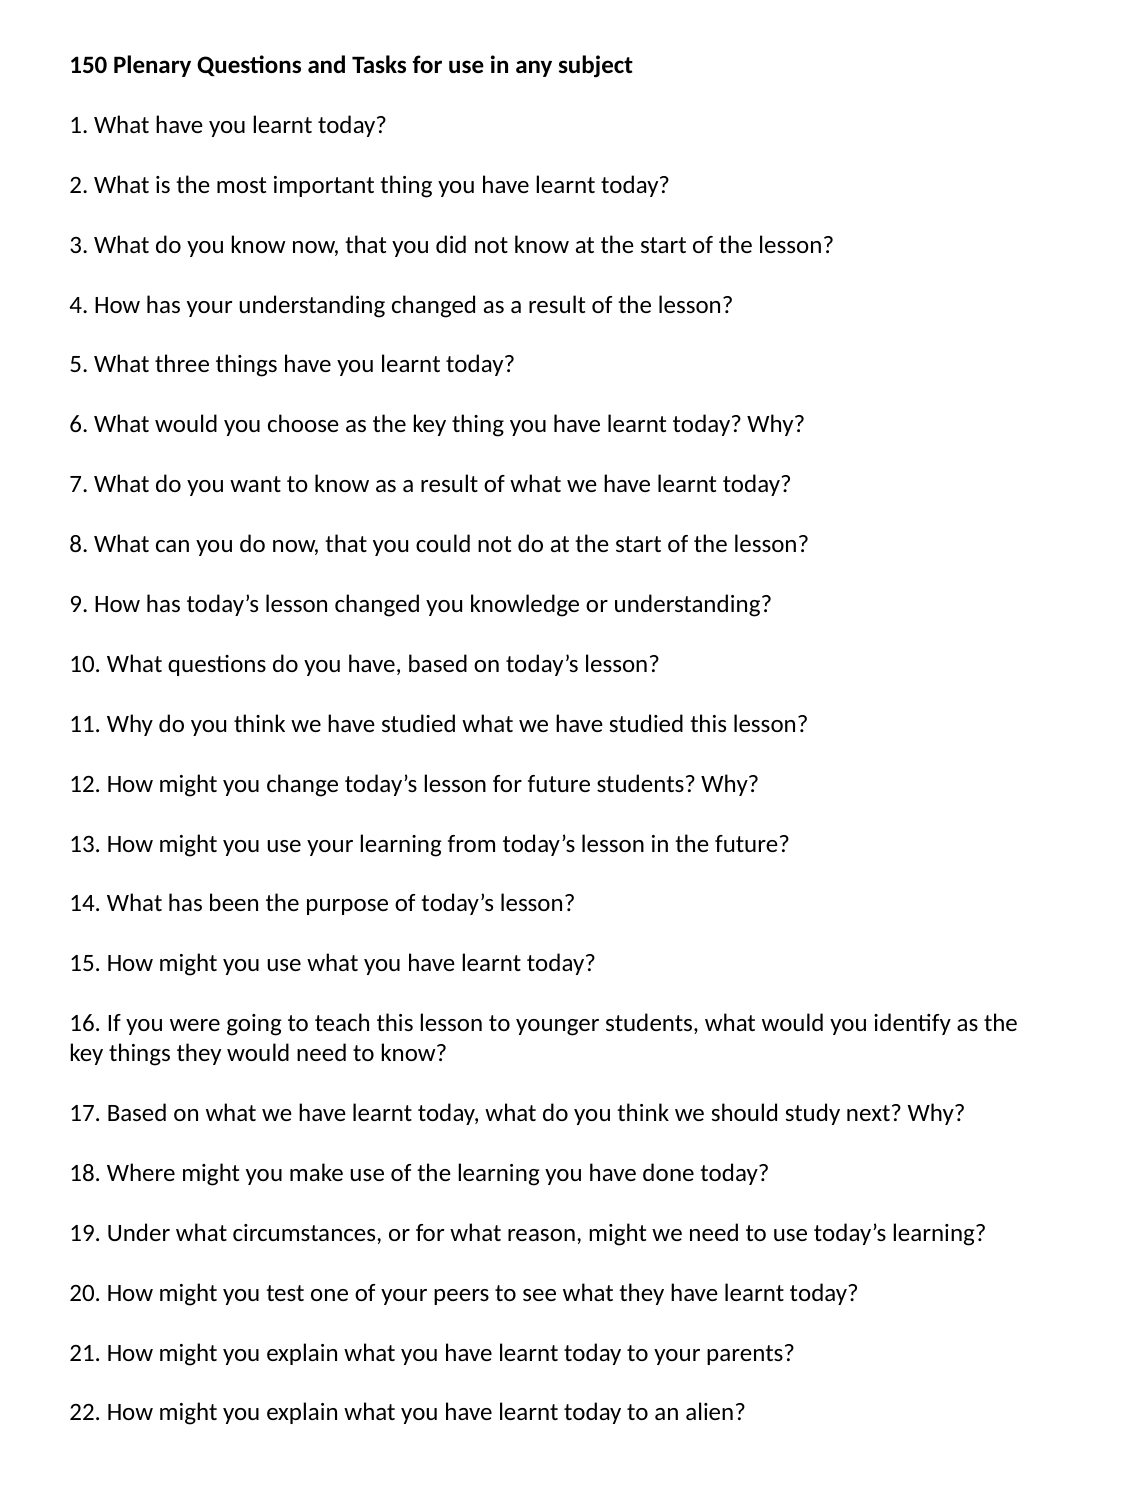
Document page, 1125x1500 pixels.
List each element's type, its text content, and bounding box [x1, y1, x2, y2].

text_box 150 Plenary Questions and Tasks for use in any subject 1. What have you learnt today? 2. What is the most important thing you have learnt today? 3. What do you know now, that you did not know at the start of the lesson? 4. How has your understanding changed as a result of the lesson? 5. What three things have you learnt today? 6. What would you choose as the key thing you have learnt today? Why? 7. What do you want to know as a result of what we have learnt today? 8. What can you do now, that you could not do at the start of the lesson? 9. How has today’s lesson changed you knowledge or understanding? 10. What questions do you have, based on today’s lesson? 11. Why do you think we have studied what we have studied this lesson? 12. How might you change today’s lesson for future students? Why? 13. How might you use your learning from today’s lesson in the future? 14. What has been the purpose of today’s lesson? 15. How might you use what you have learnt today? 16. If you were going to teach this lesson to younger students, what would you identify as the key things they would need to know? 17. Based on what we have learnt today, what do you think we should study next? Why? 18. Where might you make use of the learning you have done today? 19. Under what circumstances, or for what reason, might we need to use today’s learning? 20. How might you test one of your peers to see what they have learnt today? 21. How might you explain what you have learnt today to your parents? 22. How might you explain what you have learnt today to an alien? [54, 41, 1062, 1434]
